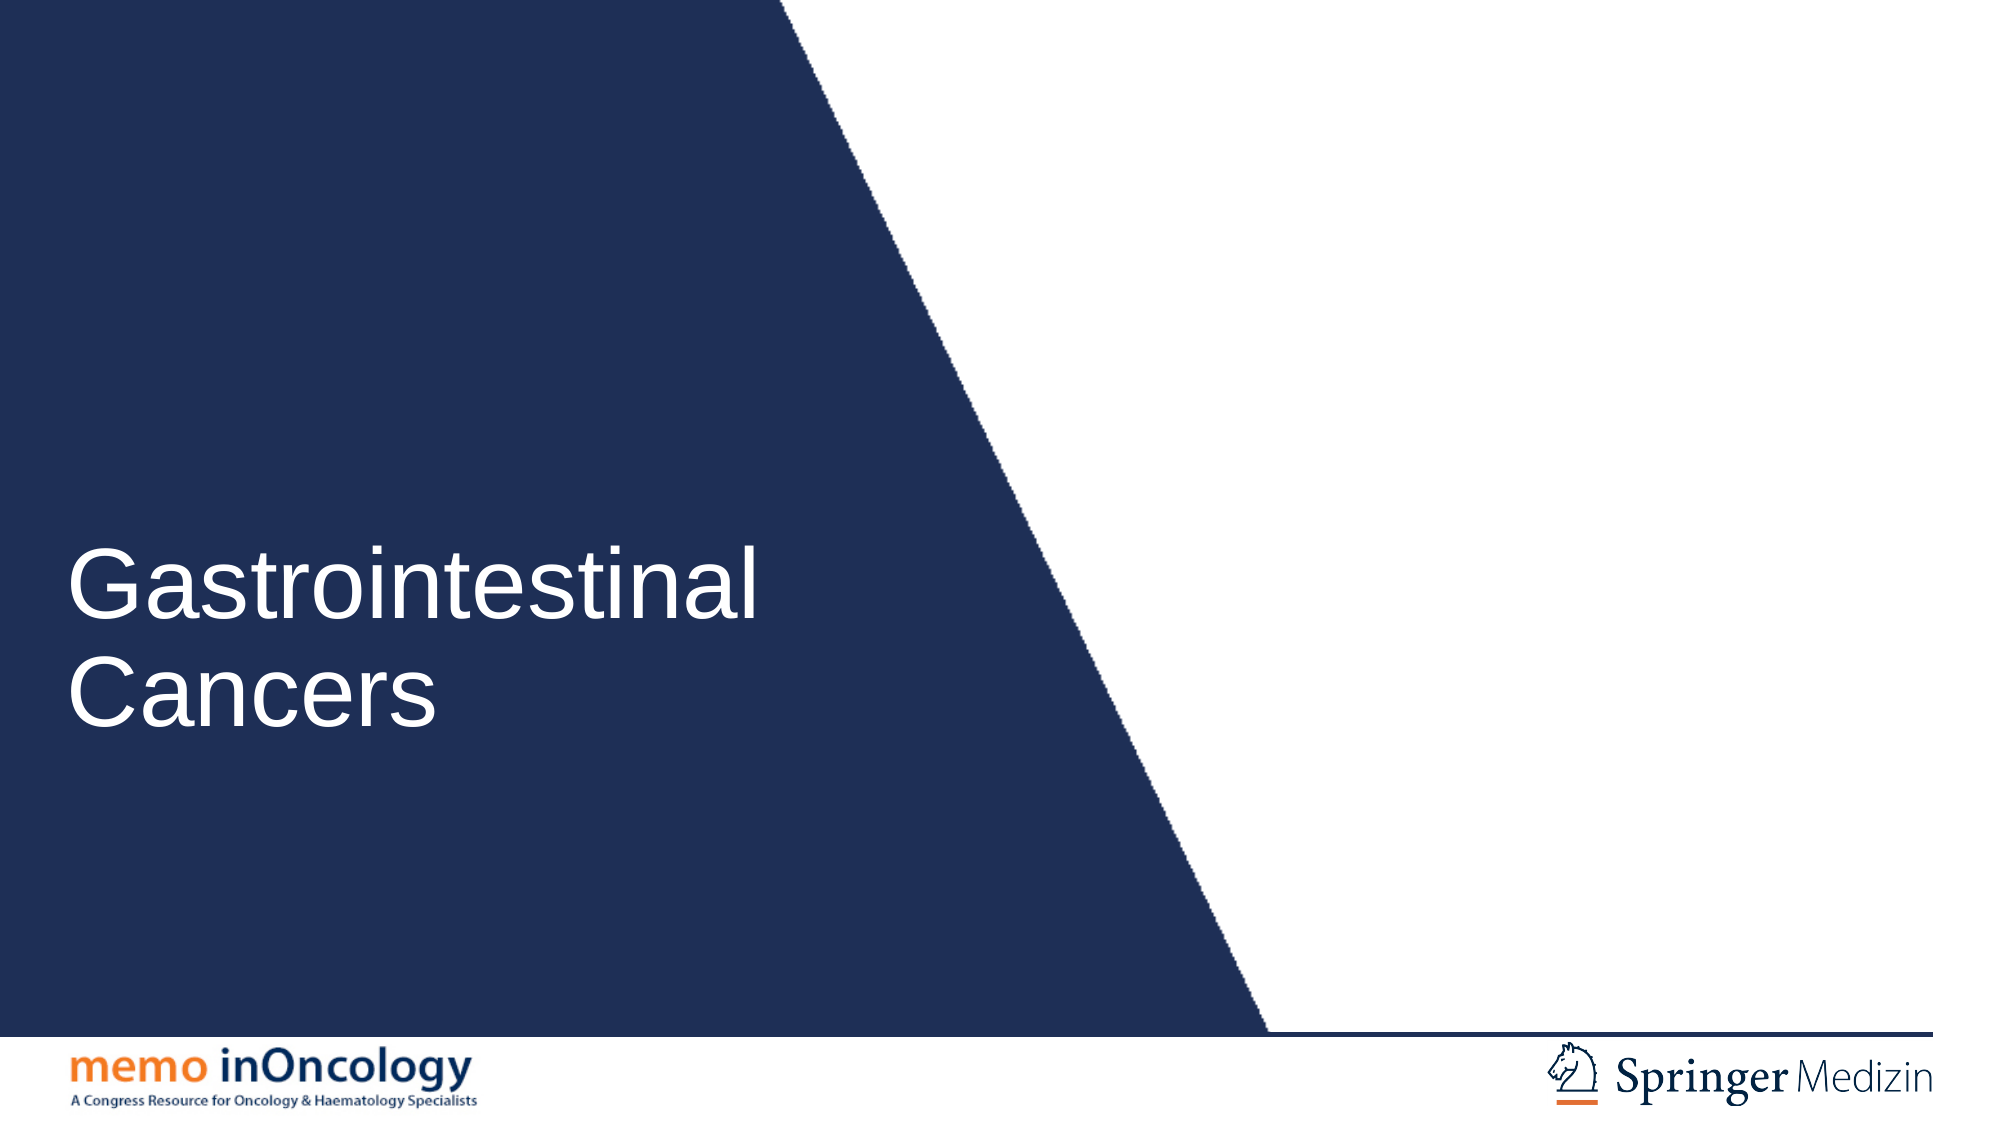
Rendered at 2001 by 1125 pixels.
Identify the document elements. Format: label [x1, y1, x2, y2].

picture [0, 0, 2000, 1036]
picture [1547, 1040, 1933, 1106]
title [66, 280, 977, 749]
picture [58, 1037, 487, 1117]
